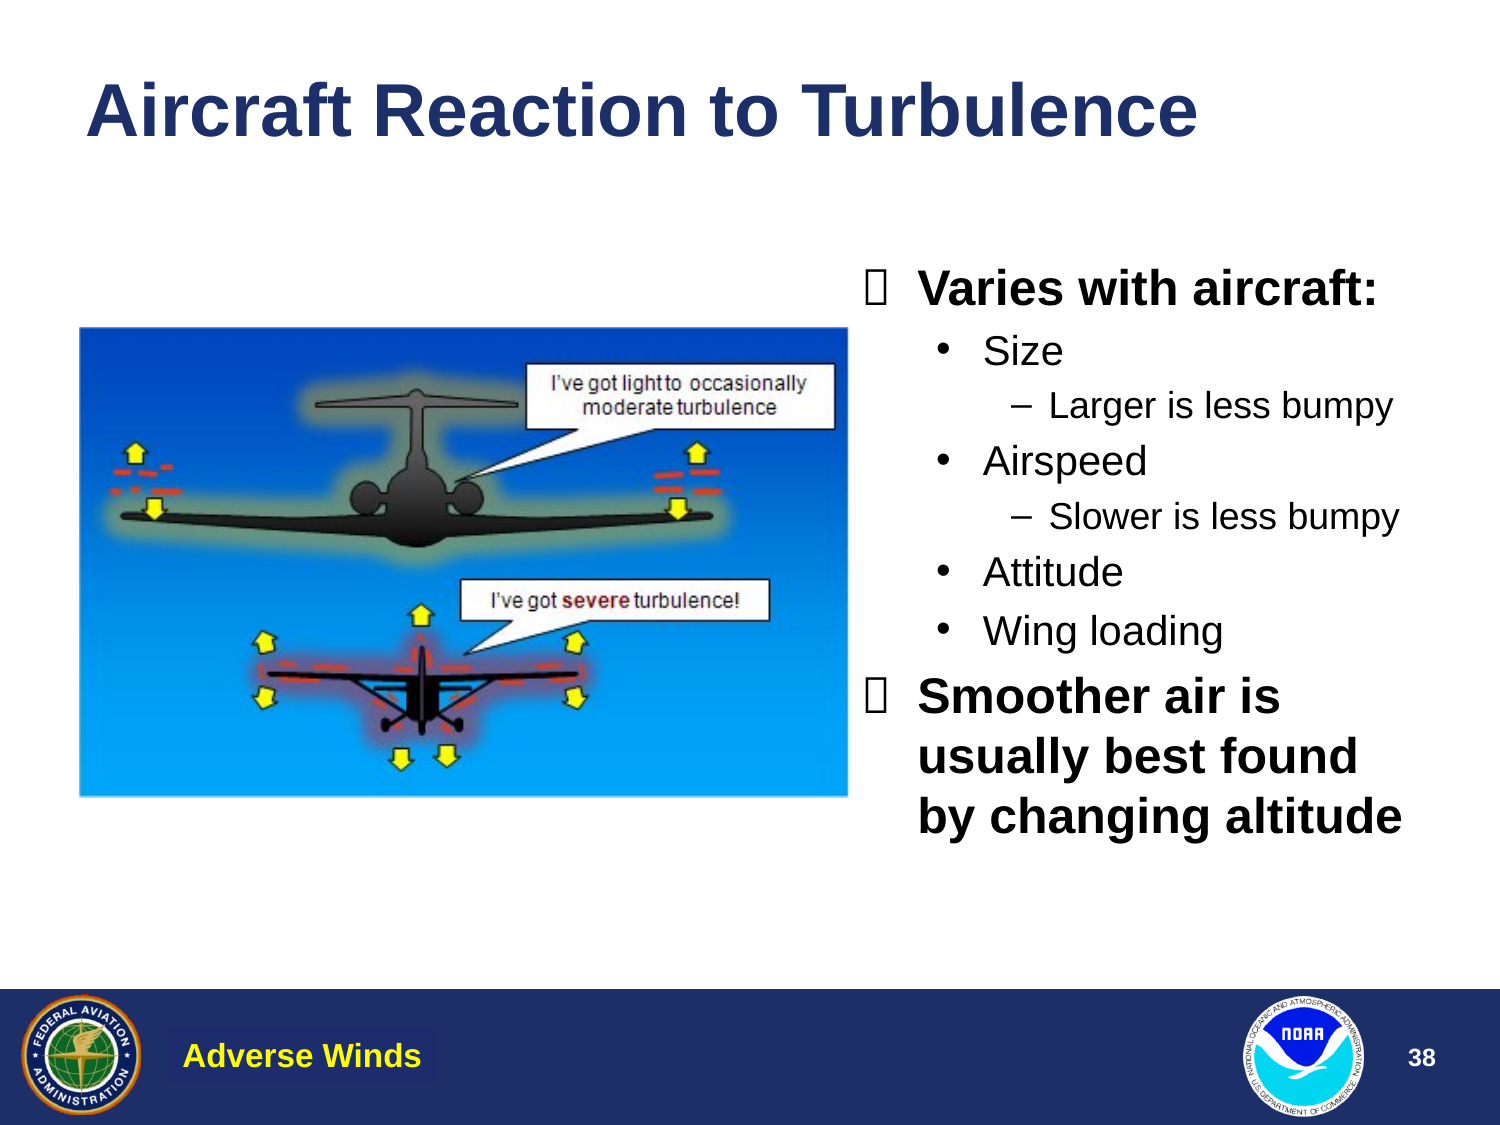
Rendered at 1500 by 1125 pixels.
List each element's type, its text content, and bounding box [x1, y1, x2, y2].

picture [1243, 996, 1364, 1117]
title Aircraft Reaction to Turbulence [70, 53, 1461, 160]
picture [79, 327, 850, 798]
text_box Adverse Winds [167, 1026, 438, 1082]
list  Varies with aircraft: Size Larger is less bumpy Airspeed Slower is less bumpy Attitude Wing loading  Smoother air is usually best found by changing altitude [846, 247, 1427, 869]
picture [20, 994, 141, 1115]
